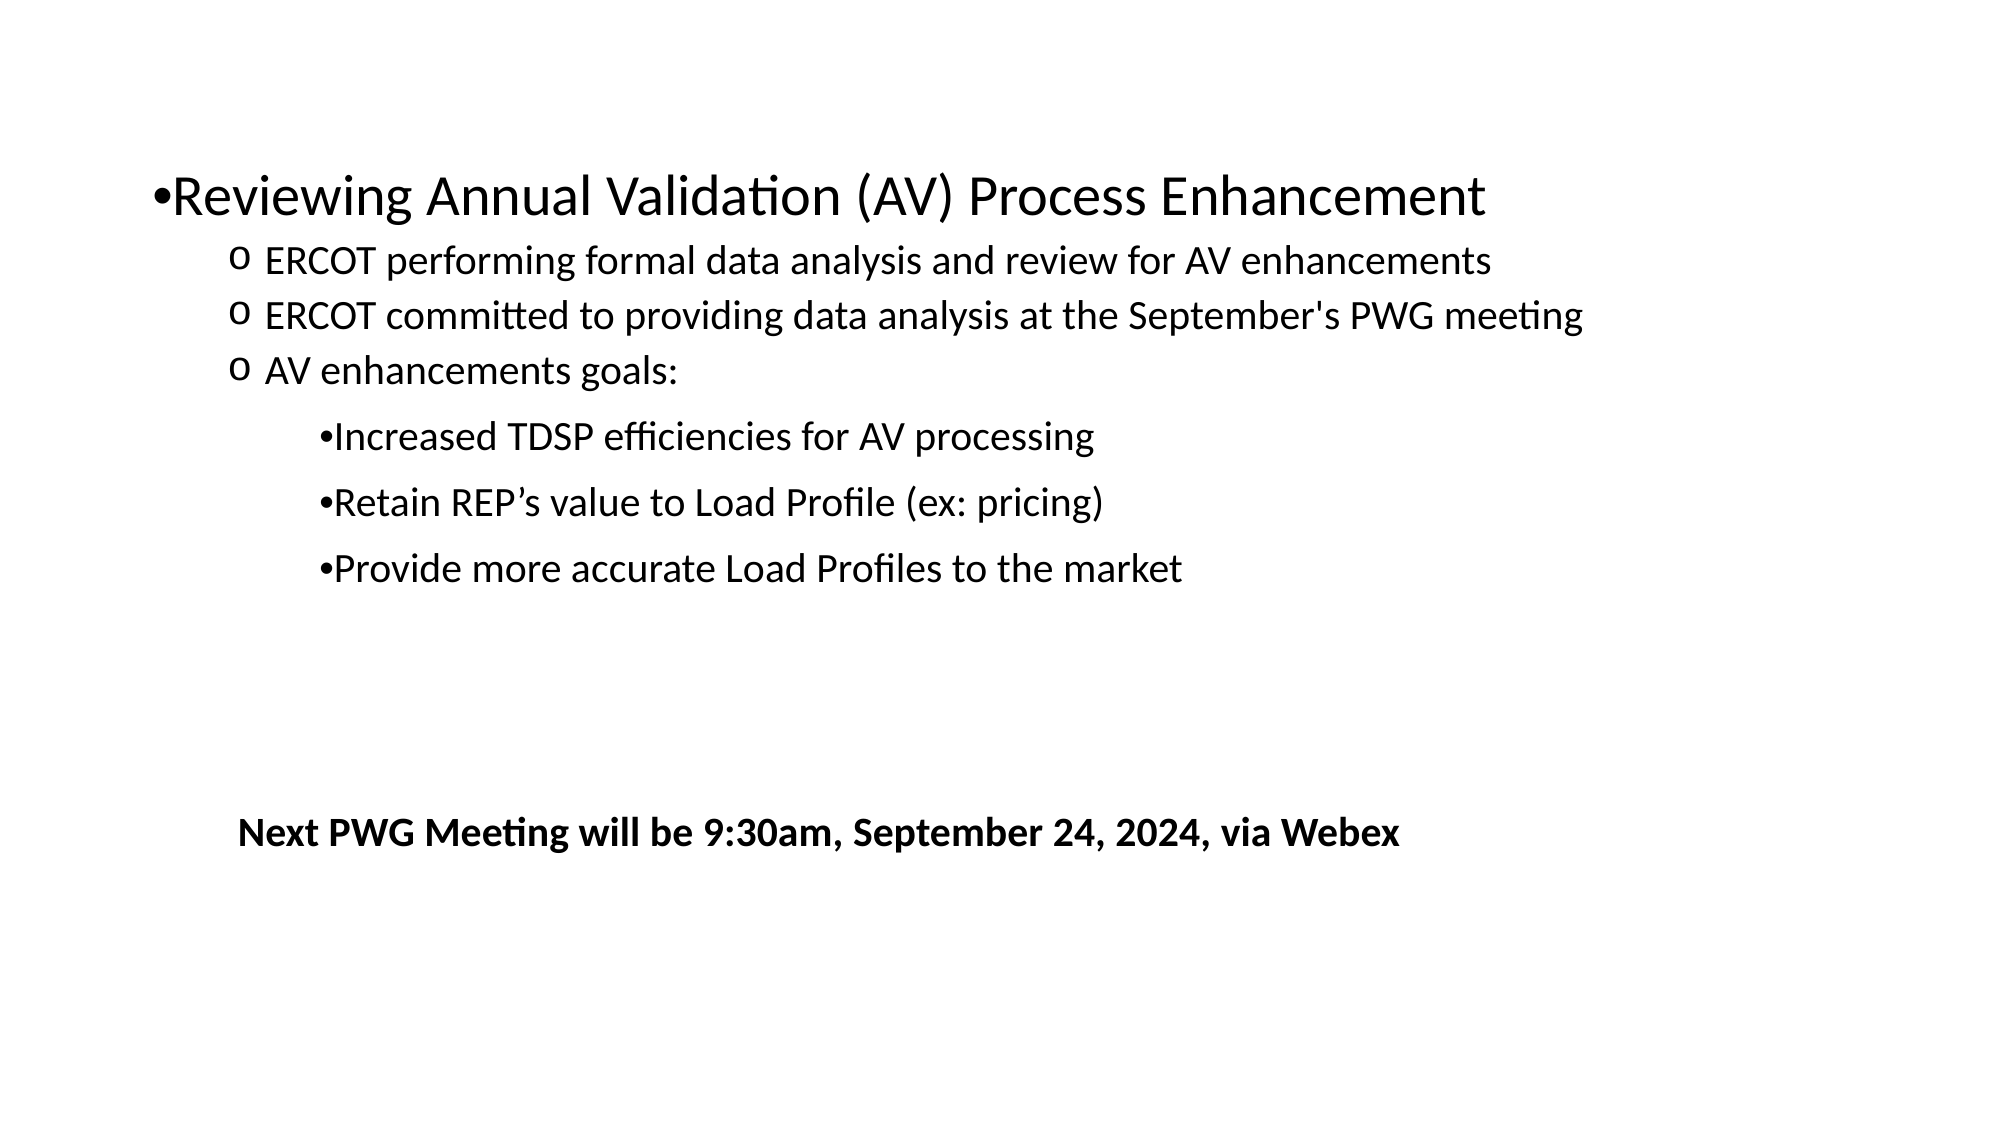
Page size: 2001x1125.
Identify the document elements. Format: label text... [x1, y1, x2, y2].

list •Reviewing Annual Validation (AV) Process Enhancement ERCOT performing formal data analysis and review for AV enhancements ERCOT committed to providing data analysis at the September's PWG meeting AV enhancements goals: •Increased TDSP efficiencies for AV processing •Retain REP’s value to Load Profile (ex: pricing) •Provide more accurate Load Profiles to the market Next PWG Meeting will be 9:30am, September 24, 2024, via Webex [137, 76, 1863, 1015]
